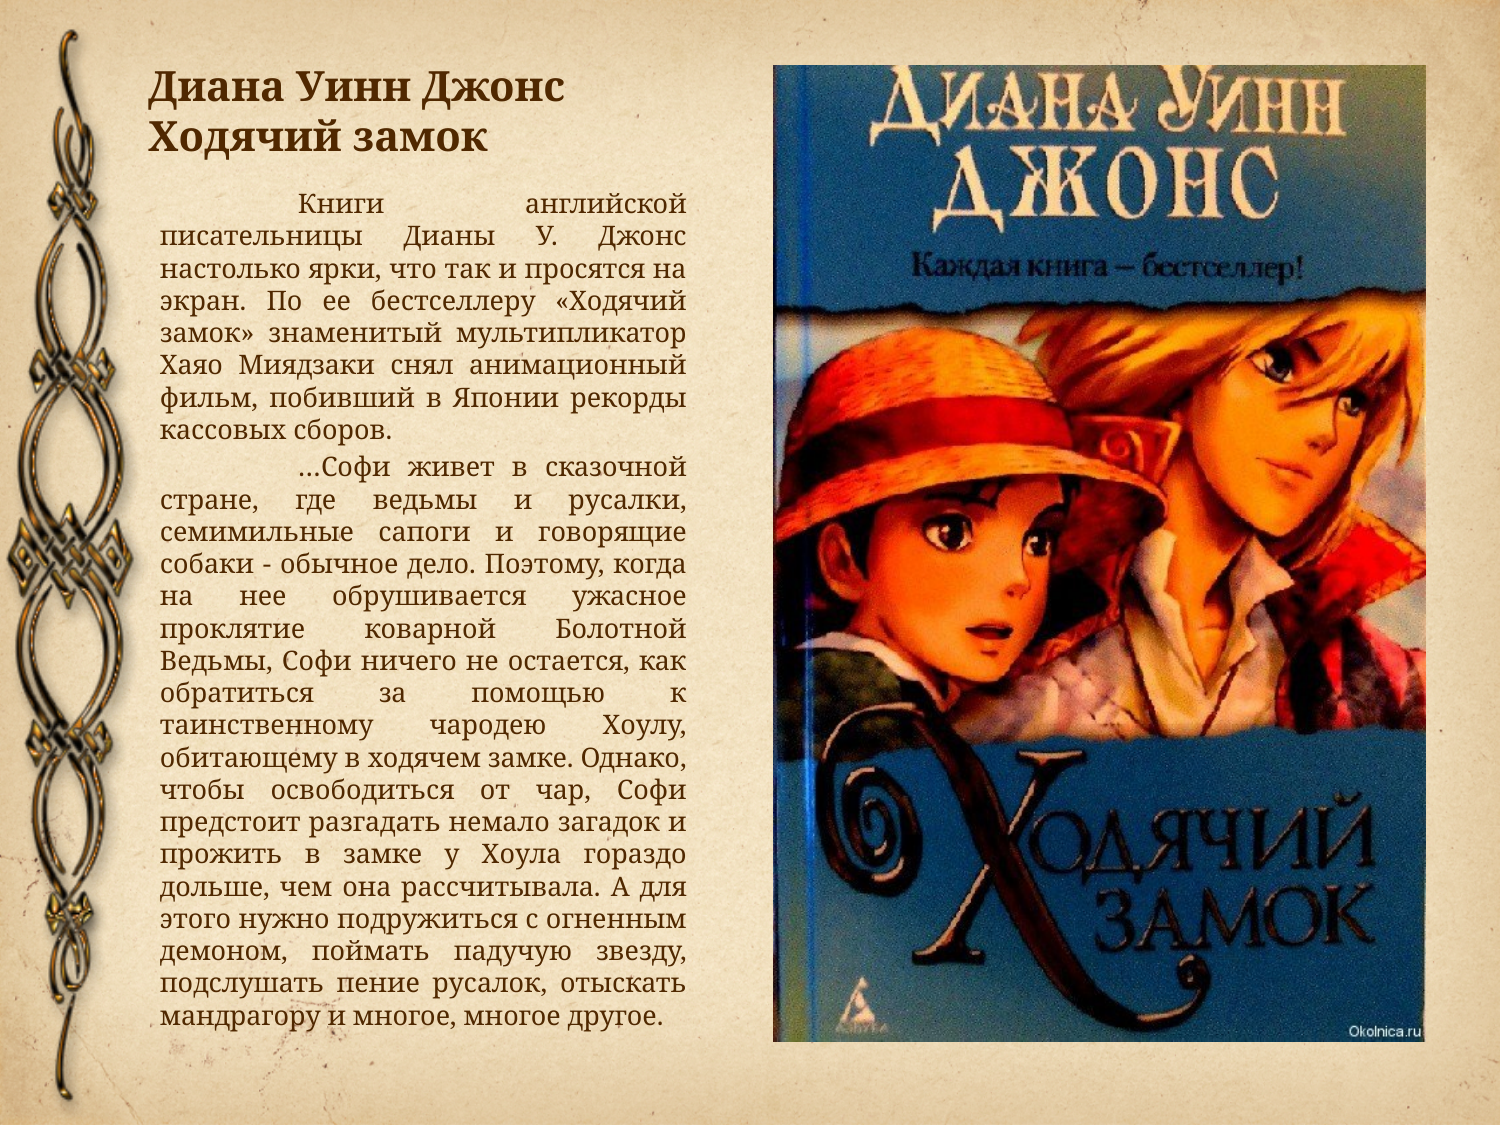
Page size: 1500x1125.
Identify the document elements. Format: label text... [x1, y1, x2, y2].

list Книги английской писательницы Дианы У. Джонс настолько ярки, что так и просятся на экран. По ее бестселлеру «Ходячий замок» знаменитый мультипликатор Хаяо Миядзаки снял анимационный фильм, побивший в Японии рекорды кассовых сборов. …Софи живет в сказочной стране, где ведьмы и русалки, семимильные сапоги и говорящие собаки - обычное дело. Поэтому, когда на нее обрушивается ужасное проклятие коварной Болотной Ведьмы, Софи ничего не остается, как обратиться за помощью к таинственному чародею Хоулу, обитающему в ходячем замке. Однако, чтобы освободиться от чар, Софи предстоит разгадать немало загадок и прожить в замке у Хоула гораздо дольше, чем она рассчитывала. А для этого нужно подружиться с огненным демоном, поймать падучую звезду, подслушать пение русалок, отыскать мандрагору и многое, многое другое. [145, 179, 703, 1054]
title Диана Уинн Джонс Ходячий замок [133, 44, 619, 168]
picture [0, 0, 148, 1125]
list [773, 65, 1426, 1042]
